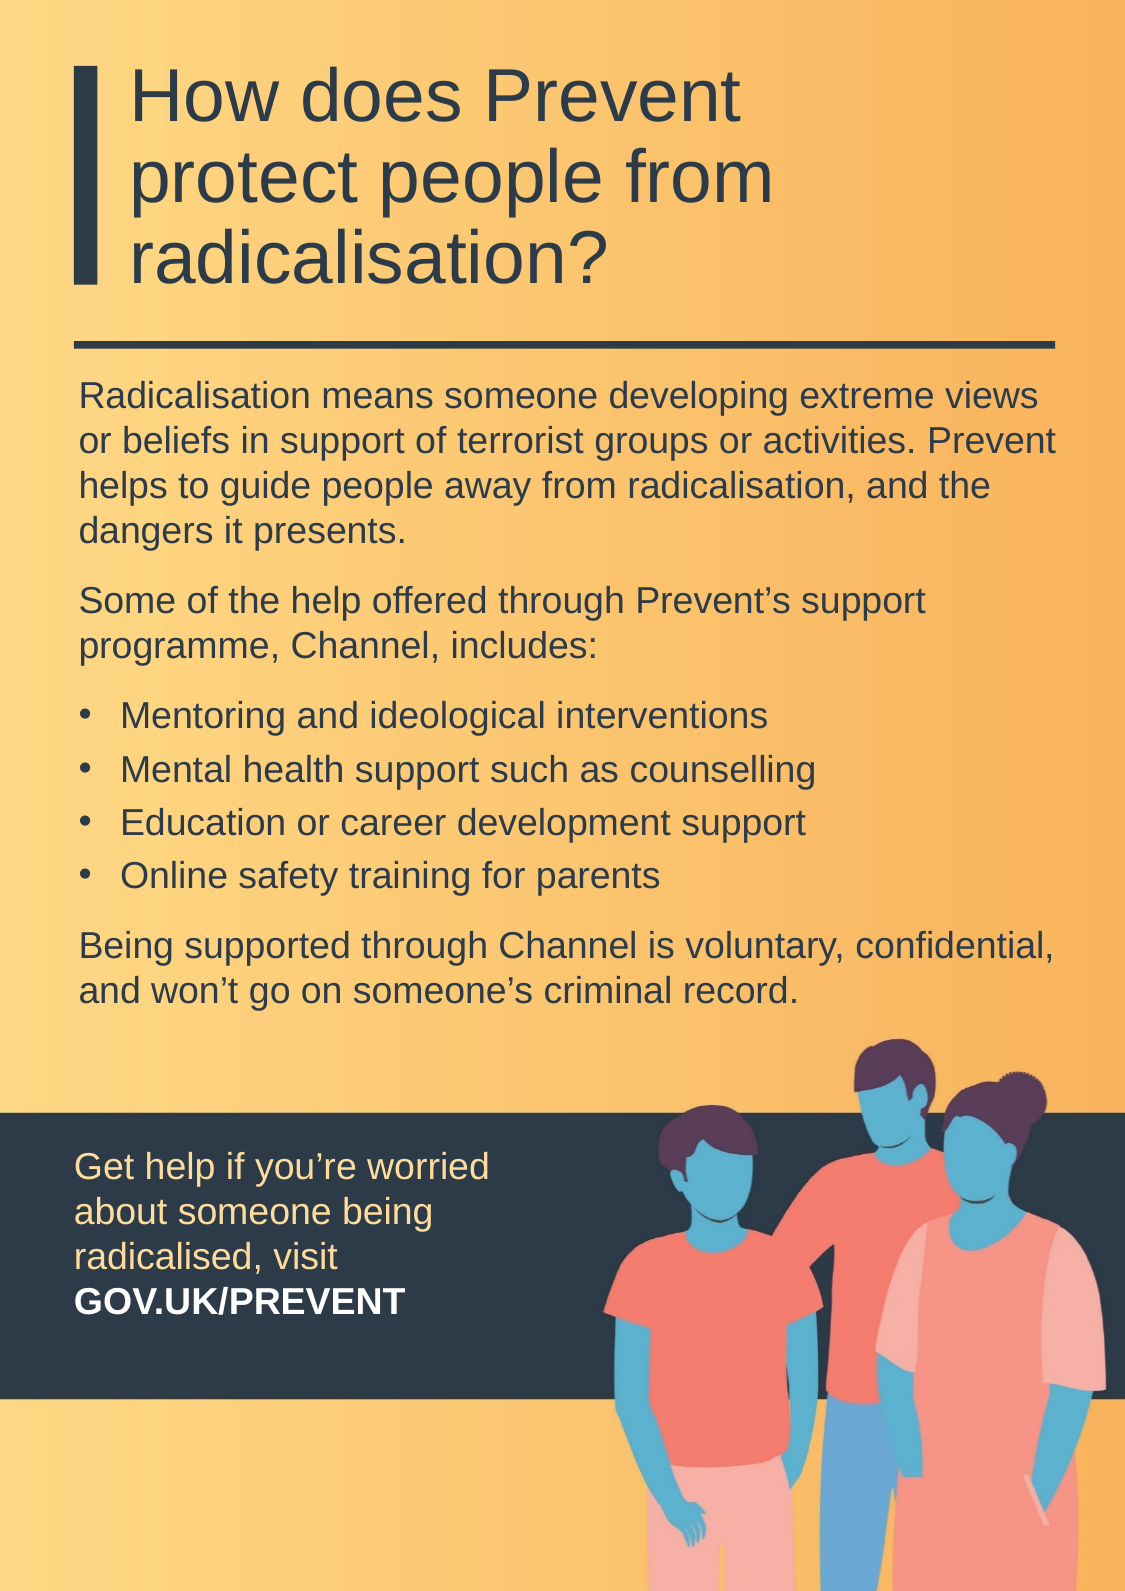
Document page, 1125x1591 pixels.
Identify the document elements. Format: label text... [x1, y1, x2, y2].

text_box [73, 340, 1056, 350]
text_box Radicalisation means someone developing extreme views or beliefs in support of terrorist groups or activities. Prevent helps to guide people away from radicalisation, and the dangers it presents. Some of the help offered through Prevent’s support programme, Channel, includes: Mentoring and ideological interventions Mental health support such as counselling Education or career development support Online safety training for parents Being supported through Channel is voluntary, confidential, and won’t go on someone’s criminal record. [78, 371, 1076, 1027]
text_box How does Prevent protect people from radicalisation? [129, 56, 1056, 300]
picture [0, 0, 1125, 1591]
text_box [73, 65, 98, 286]
text_box Get help if you’re worried about someone being radicalised, visit GOV.UK/PREVENT [73, 1142, 597, 1370]
